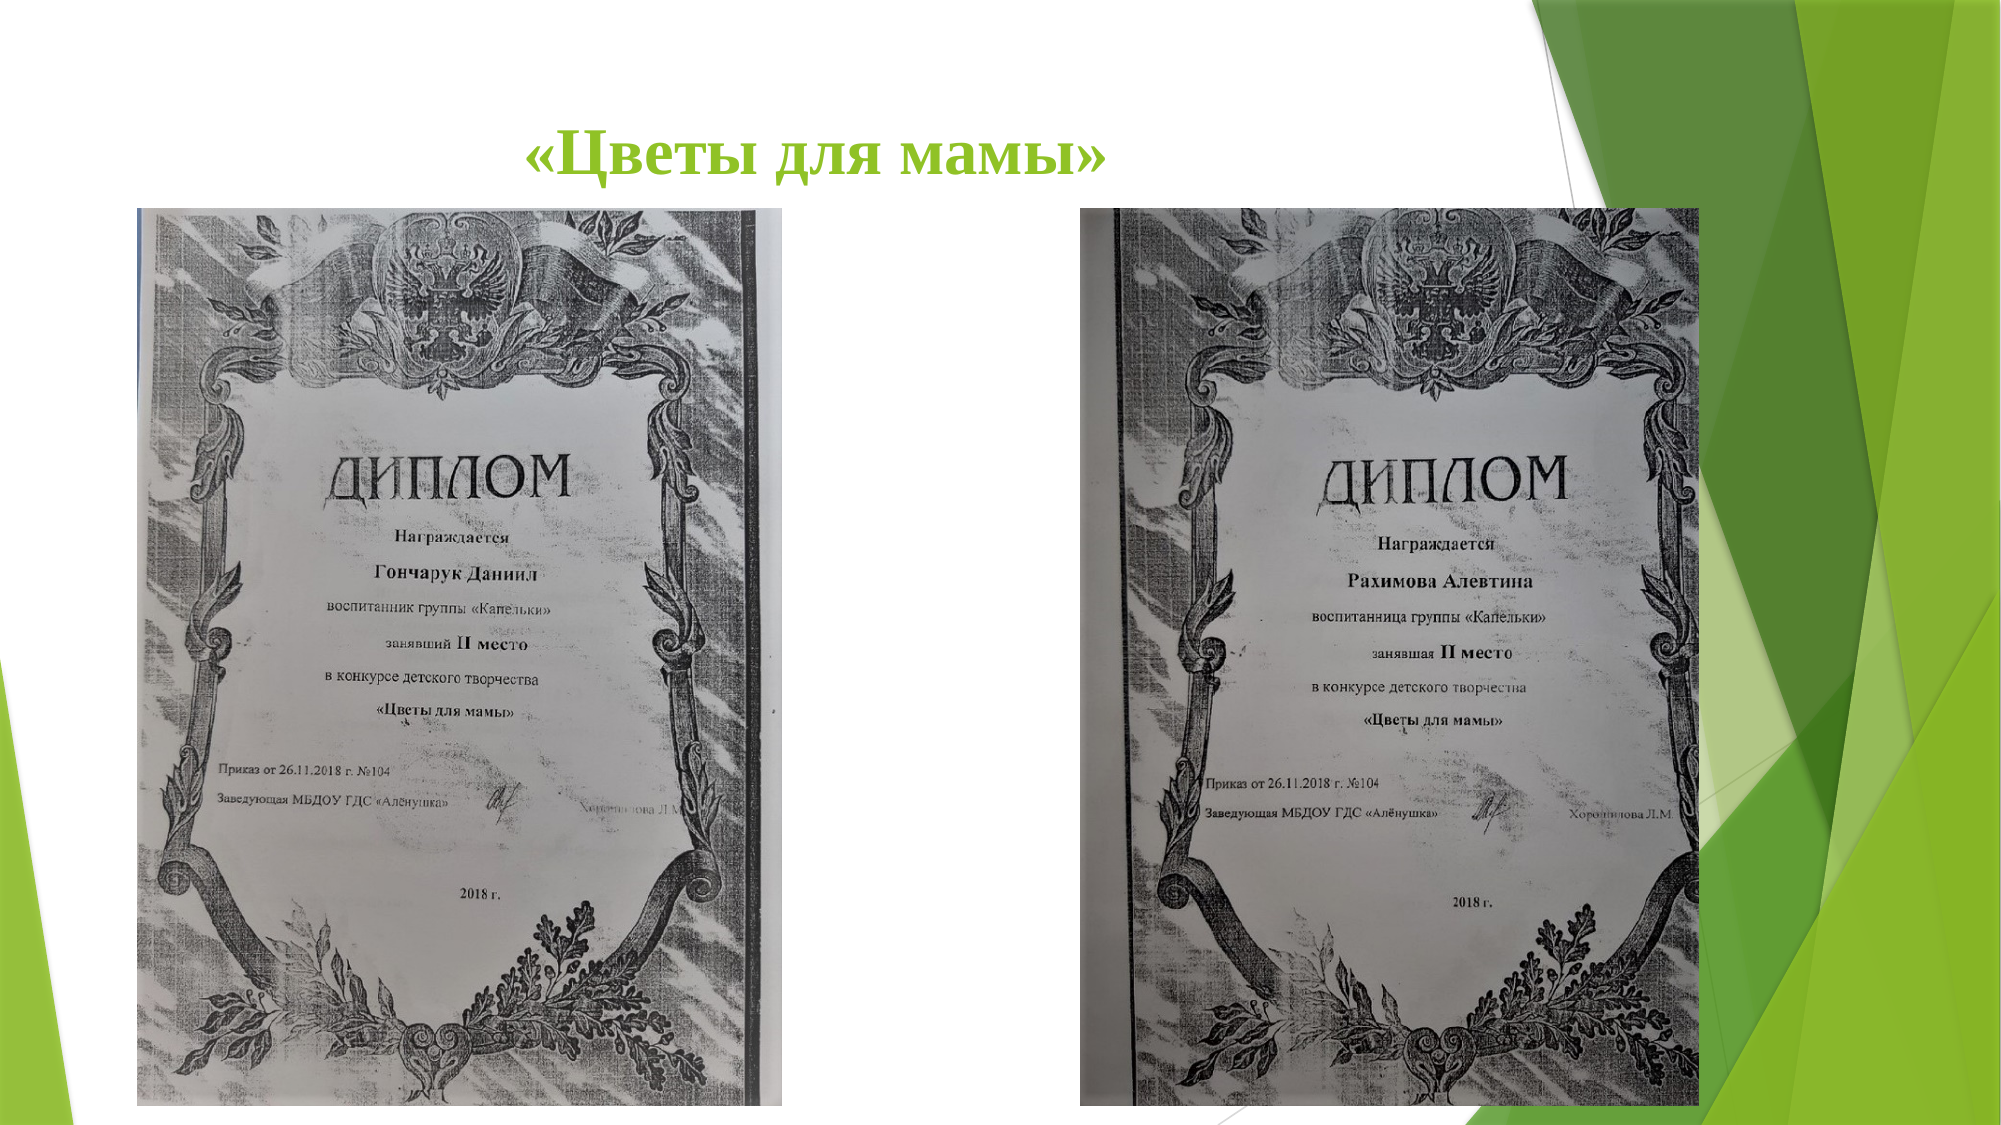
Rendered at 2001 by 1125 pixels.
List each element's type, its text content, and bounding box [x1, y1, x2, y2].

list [1079, 207, 1700, 1107]
title «Цветы для мамы» [111, 99, 1522, 317]
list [136, 207, 783, 1107]
